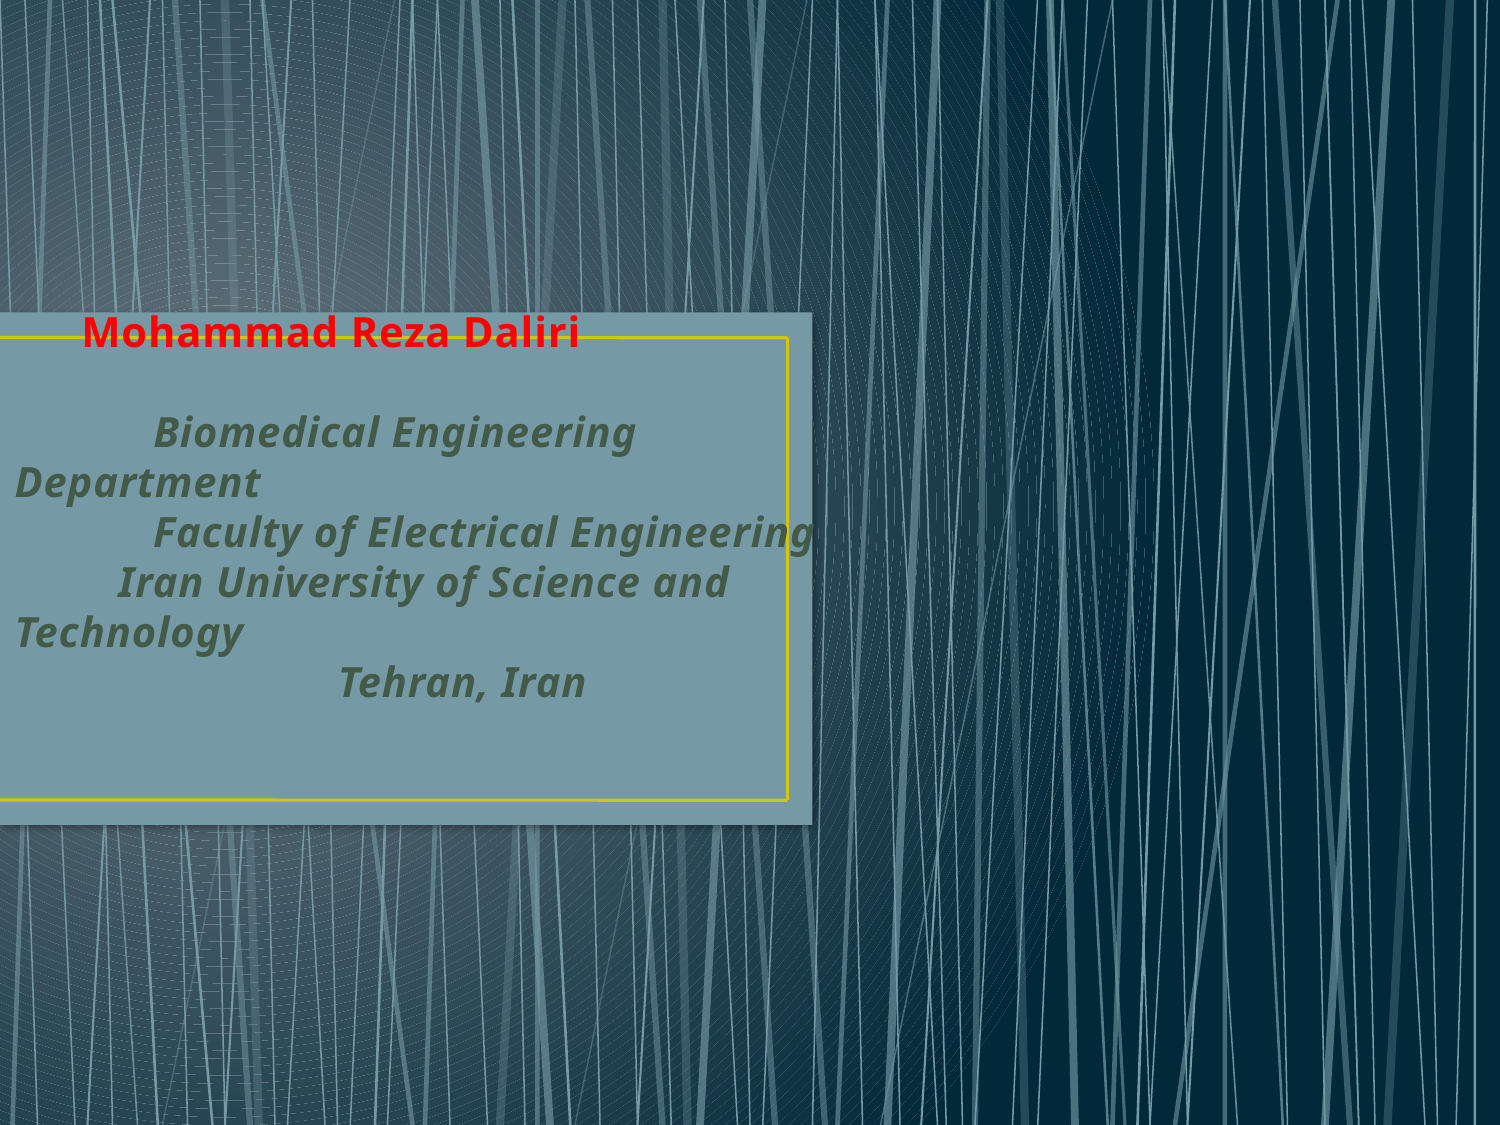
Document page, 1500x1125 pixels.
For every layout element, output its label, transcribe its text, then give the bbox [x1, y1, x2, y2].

title Mohammad Reza Daliri Biomedical Engineering Department Faculty of Electrical Engineering Iran University of Science and Technology Tehran, Iran [0, 299, 850, 713]
